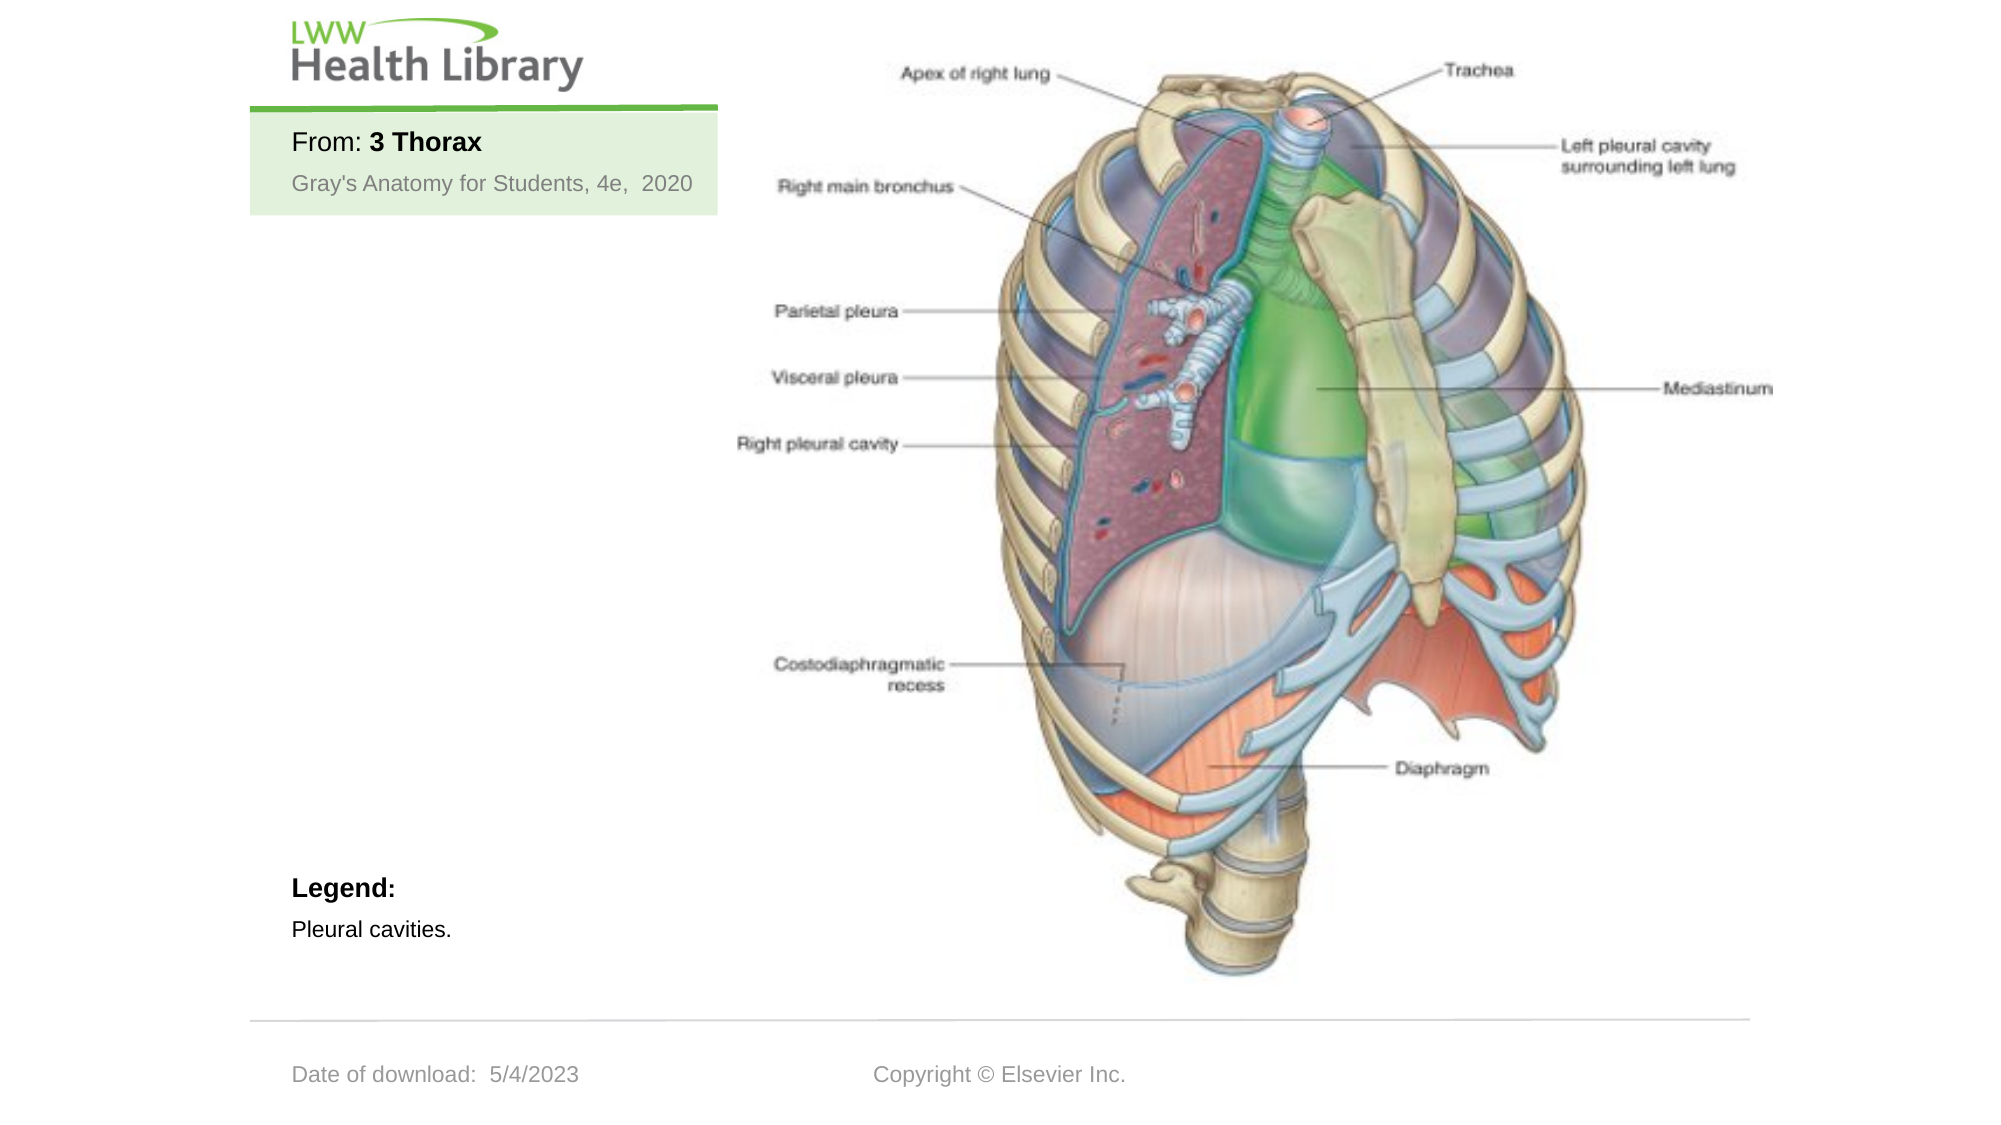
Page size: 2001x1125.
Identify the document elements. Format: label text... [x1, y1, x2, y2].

footer Copyright © Elsevier Inc. [737, 1030, 1263, 1125]
text_box From: 3 Thorax [249, 117, 599, 159]
text_box Pleural cavities. [249, 914, 1750, 1019]
picture [287, 18, 588, 93]
text_box Legend: [249, 870, 731, 914]
picture [736, 28, 1773, 997]
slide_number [249, 1028, 667, 1125]
text_box Gray's Anatomy for Students, 4e, 2020 [249, 168, 718, 225]
text_box [249, 117, 718, 168]
